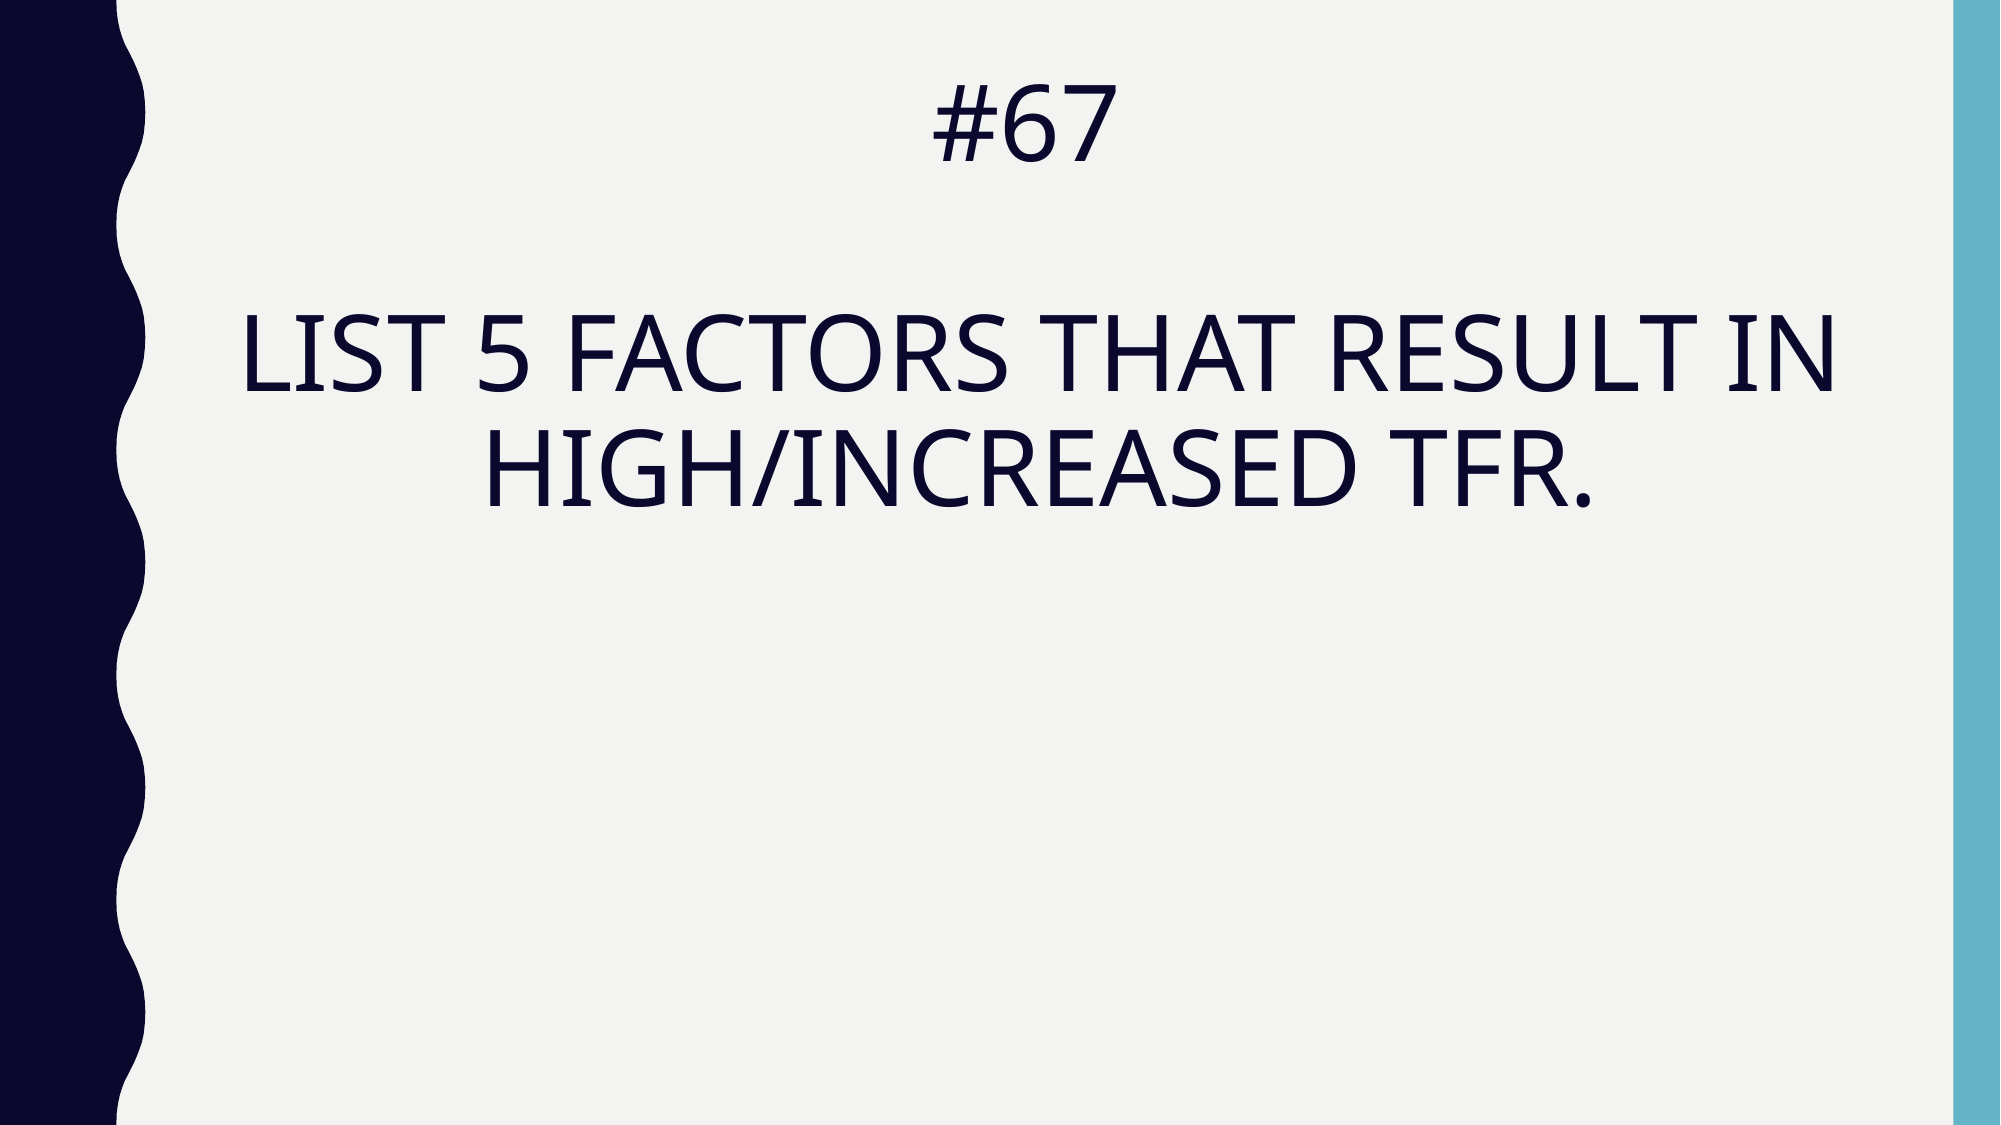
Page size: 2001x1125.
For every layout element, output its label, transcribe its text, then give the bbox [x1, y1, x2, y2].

title #67 LIST 5 FACTORS THAT RESULT IN HIGH/INCREASED TFR. [205, 62, 1875, 618]
